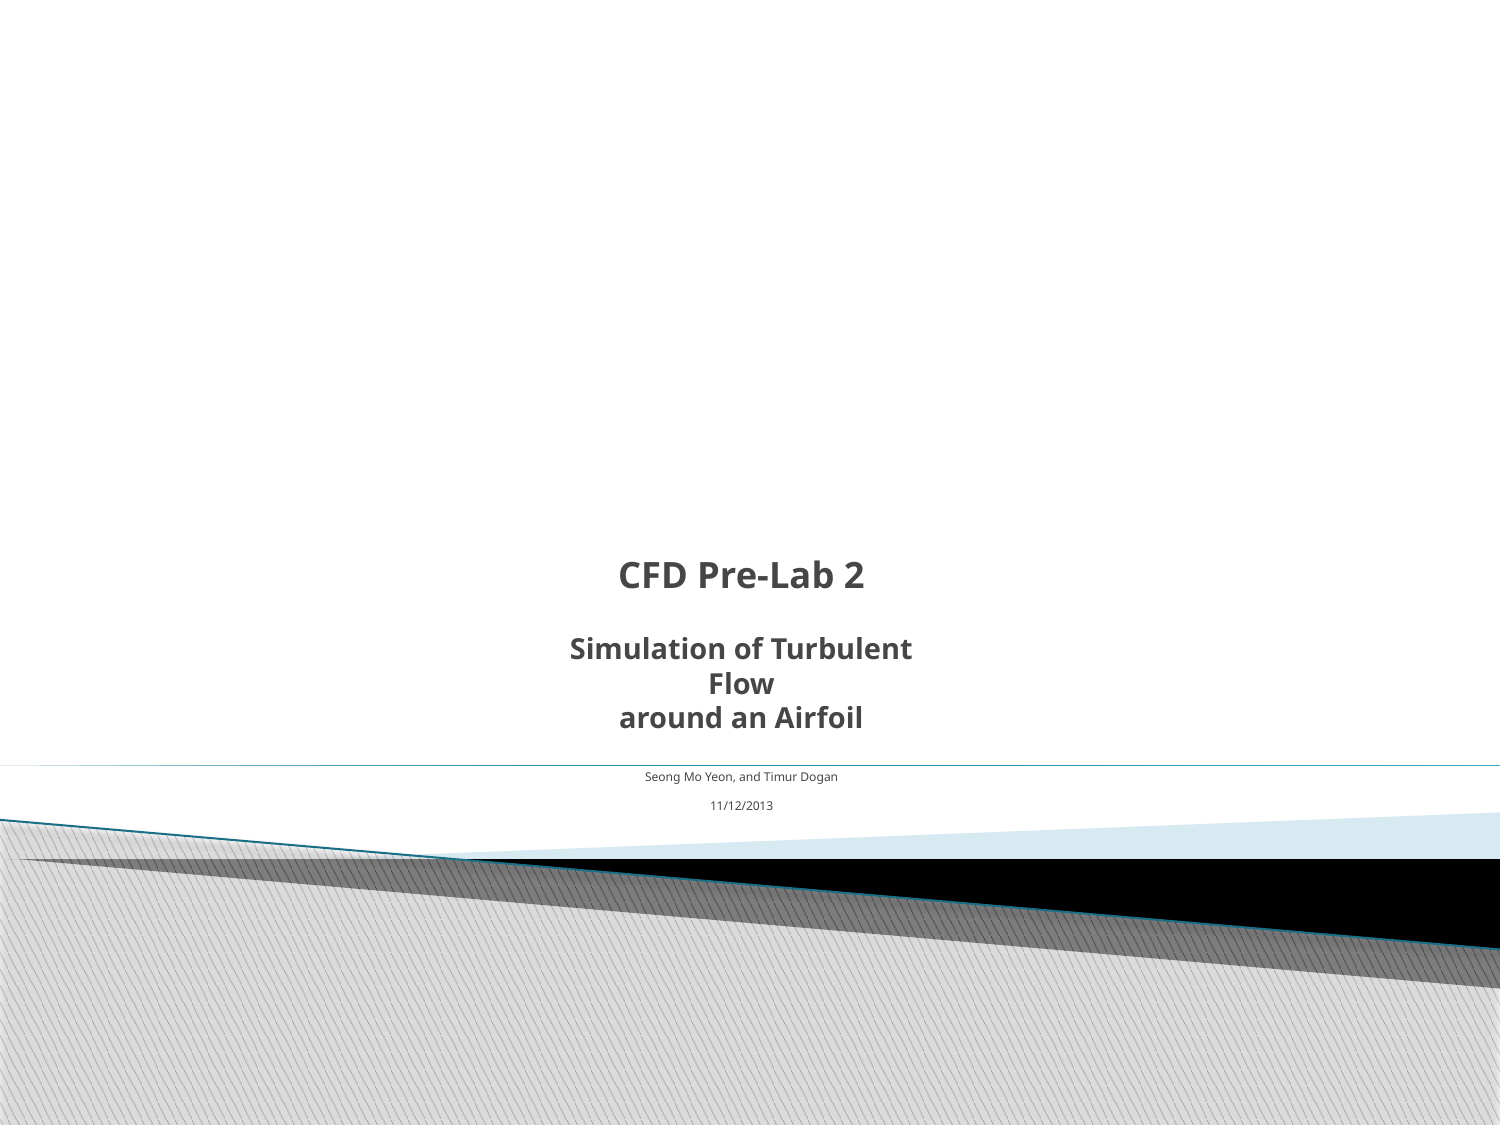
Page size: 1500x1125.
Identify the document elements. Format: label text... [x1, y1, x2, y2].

title CFD Pre-Lab 2 Simulation of Turbulent Flow around an Airfoil Seong Mo Yeon, and Timur Dogan 11/12/2013 [162, 537, 1321, 821]
picture [5, 859, 1500, 989]
